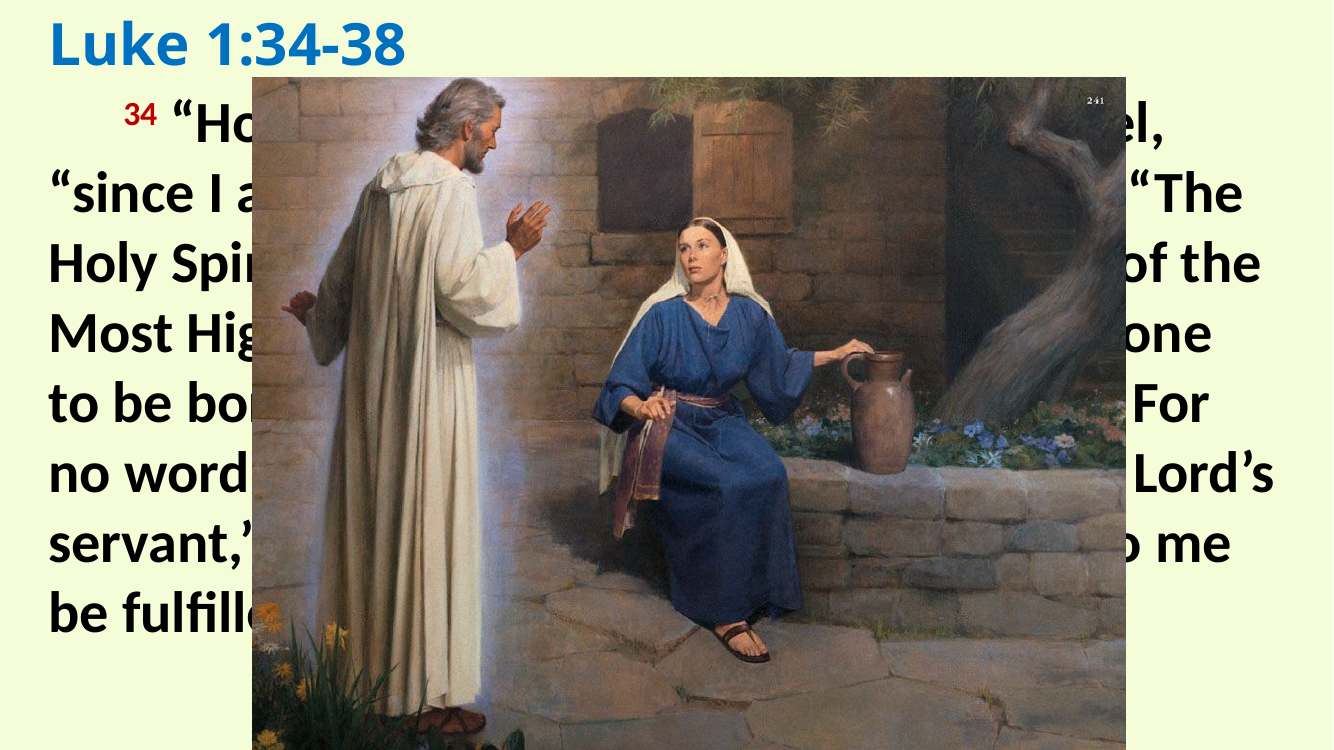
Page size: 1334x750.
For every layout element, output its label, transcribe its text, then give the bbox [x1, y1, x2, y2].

text_box 34 “How will this be,” Mary asked the angel, “since I am a virgin?” 35 The angel answered, “The Holy Spirit will come on you, and the power of the Most High will overshadow you. So the holy one to be born will be called the Son of God. … 37 For no word from God will ever fail.” 38 “I am the Lord’s servant,” Mary answered. “May your word to me be fulfilled.” Then the angel left her. [33, 77, 252, 652]
picture [252, 77, 1126, 750]
text_box Luke 1:34-38 [33, 0, 1184, 77]
text_box 34 “How will this be,” Mary asked the angel, “since I am a virgin?” 35 The angel answered, “The Holy Spirit will come on you, and the power of the Most High will overshadow you. So the holy one to be born will be called the Son of God. … 37 For no word from God will ever fail.” 38 “I am the Lord’s servant,” Mary answered. “May your word to me be fulfilled.” Then the angel left her. [1126, 77, 1334, 652]
